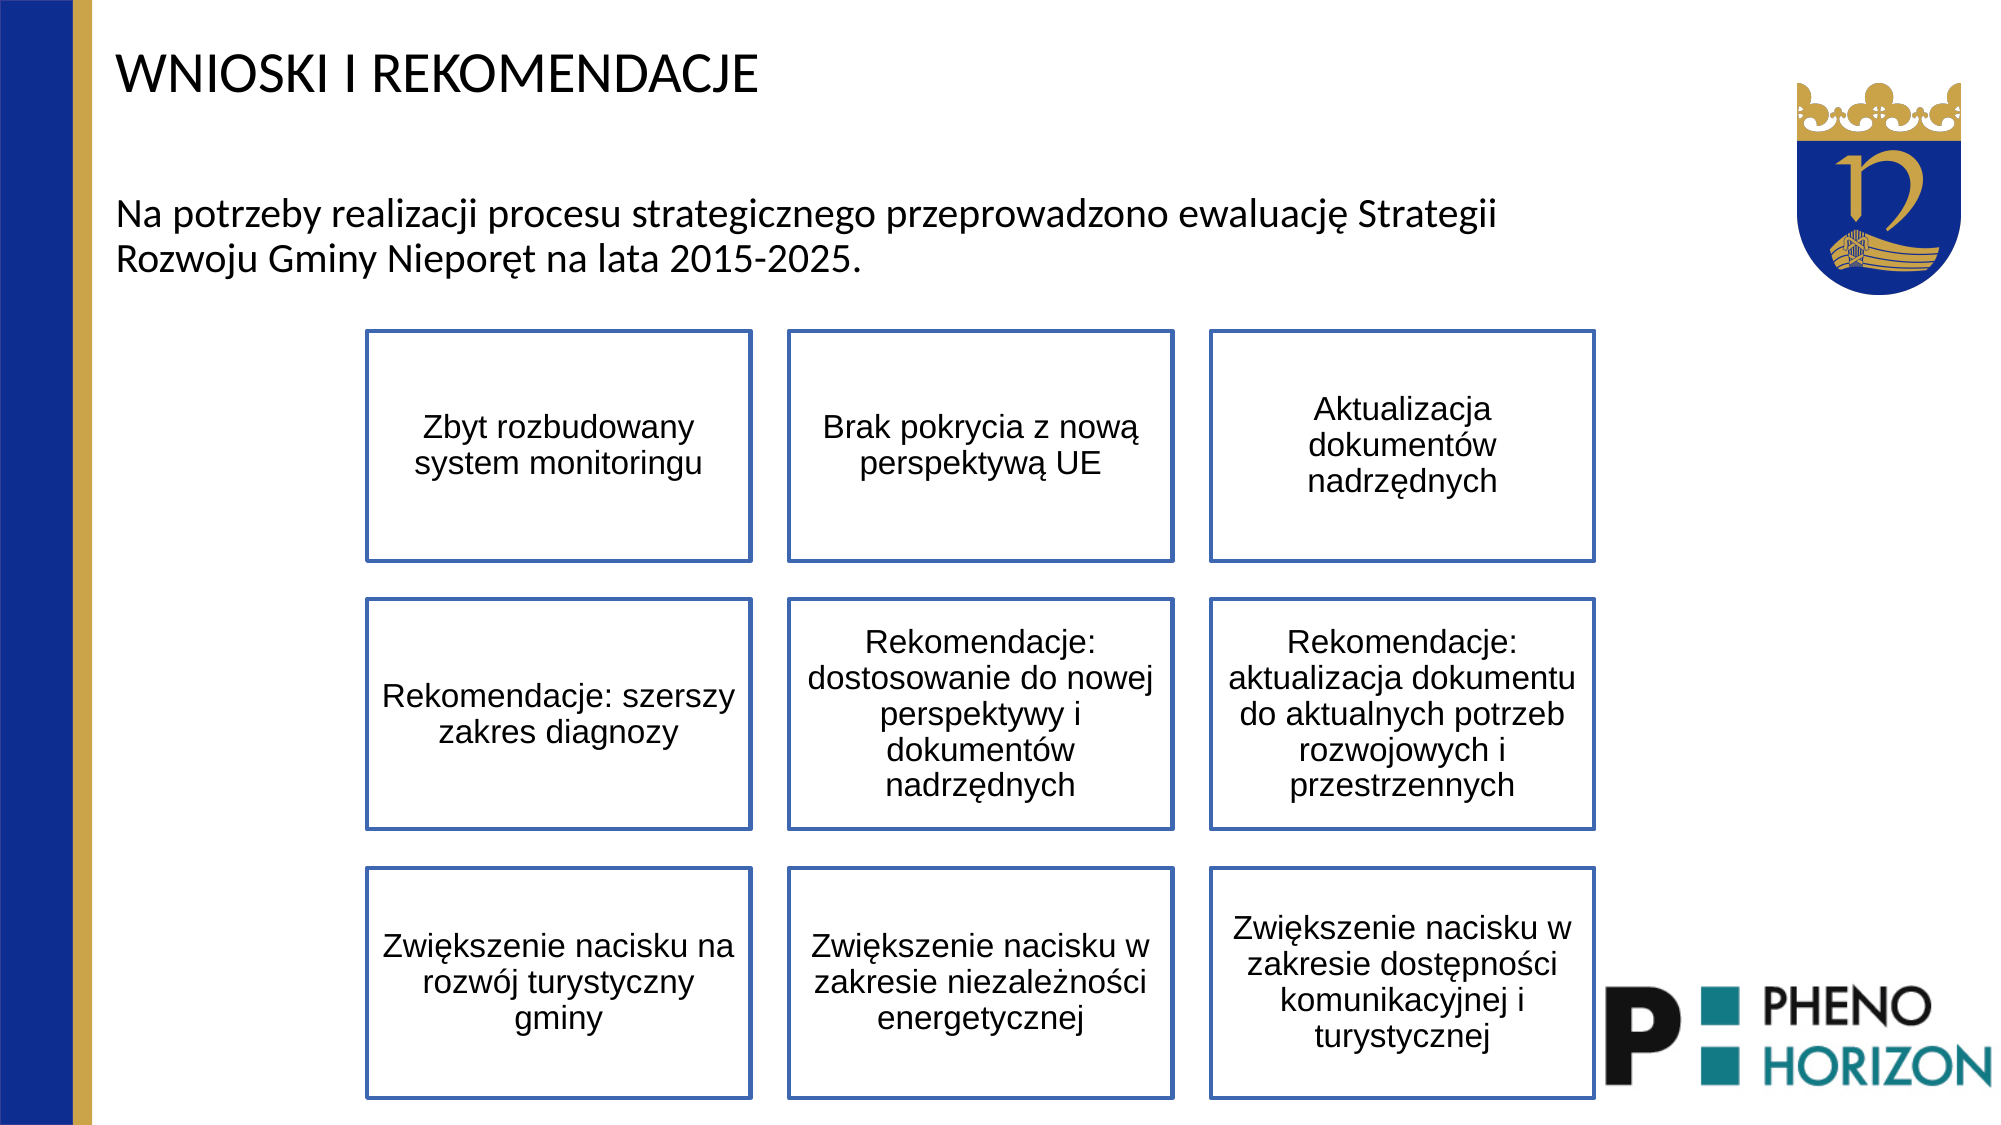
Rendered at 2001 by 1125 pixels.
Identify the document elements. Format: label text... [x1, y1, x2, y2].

text_box WNIOSKI I REKOMENDACJE [100, 26, 1499, 161]
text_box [281, 330, 1680, 1099]
text_box [0, 0, 73, 1125]
picture [1601, 952, 2001, 1125]
picture [1797, 82, 1961, 295]
text_box Na potrzeby realizacji procesu strategicznego przeprowadzono ewaluację Strategii Rozwoju Gminy Nieporęt na lata 2015-2025. [100, 125, 1903, 463]
text_box [73, 0, 93, 1125]
